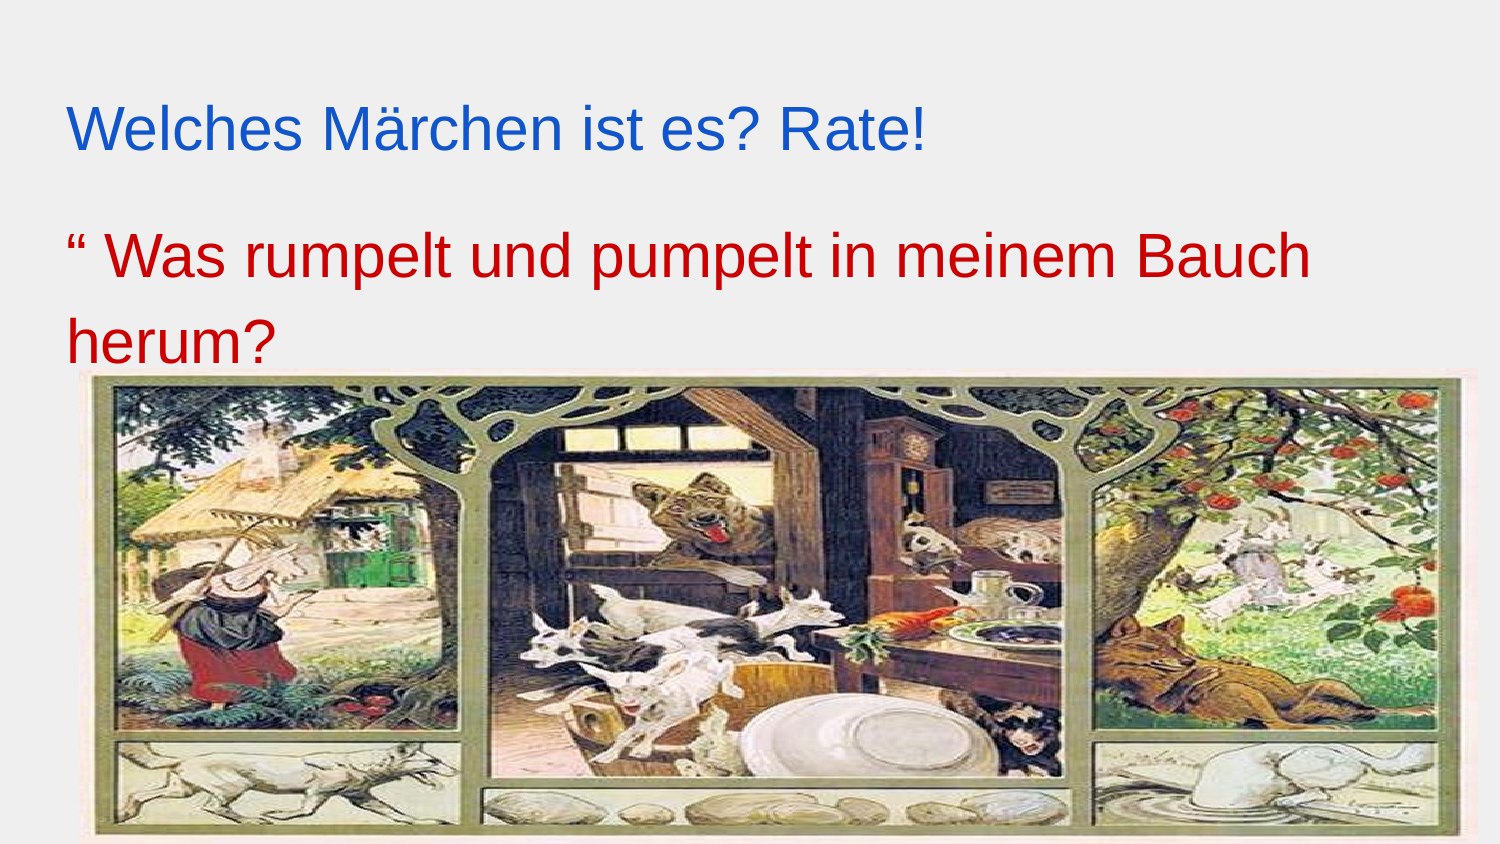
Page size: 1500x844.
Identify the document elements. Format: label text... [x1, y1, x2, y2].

list “ Was rumpelt und pumpelt in meinem Bauch herum? [51, 189, 1449, 750]
picture [79, 368, 1478, 844]
title Welches Märchen ist es? Rate! [51, 72, 1449, 167]
